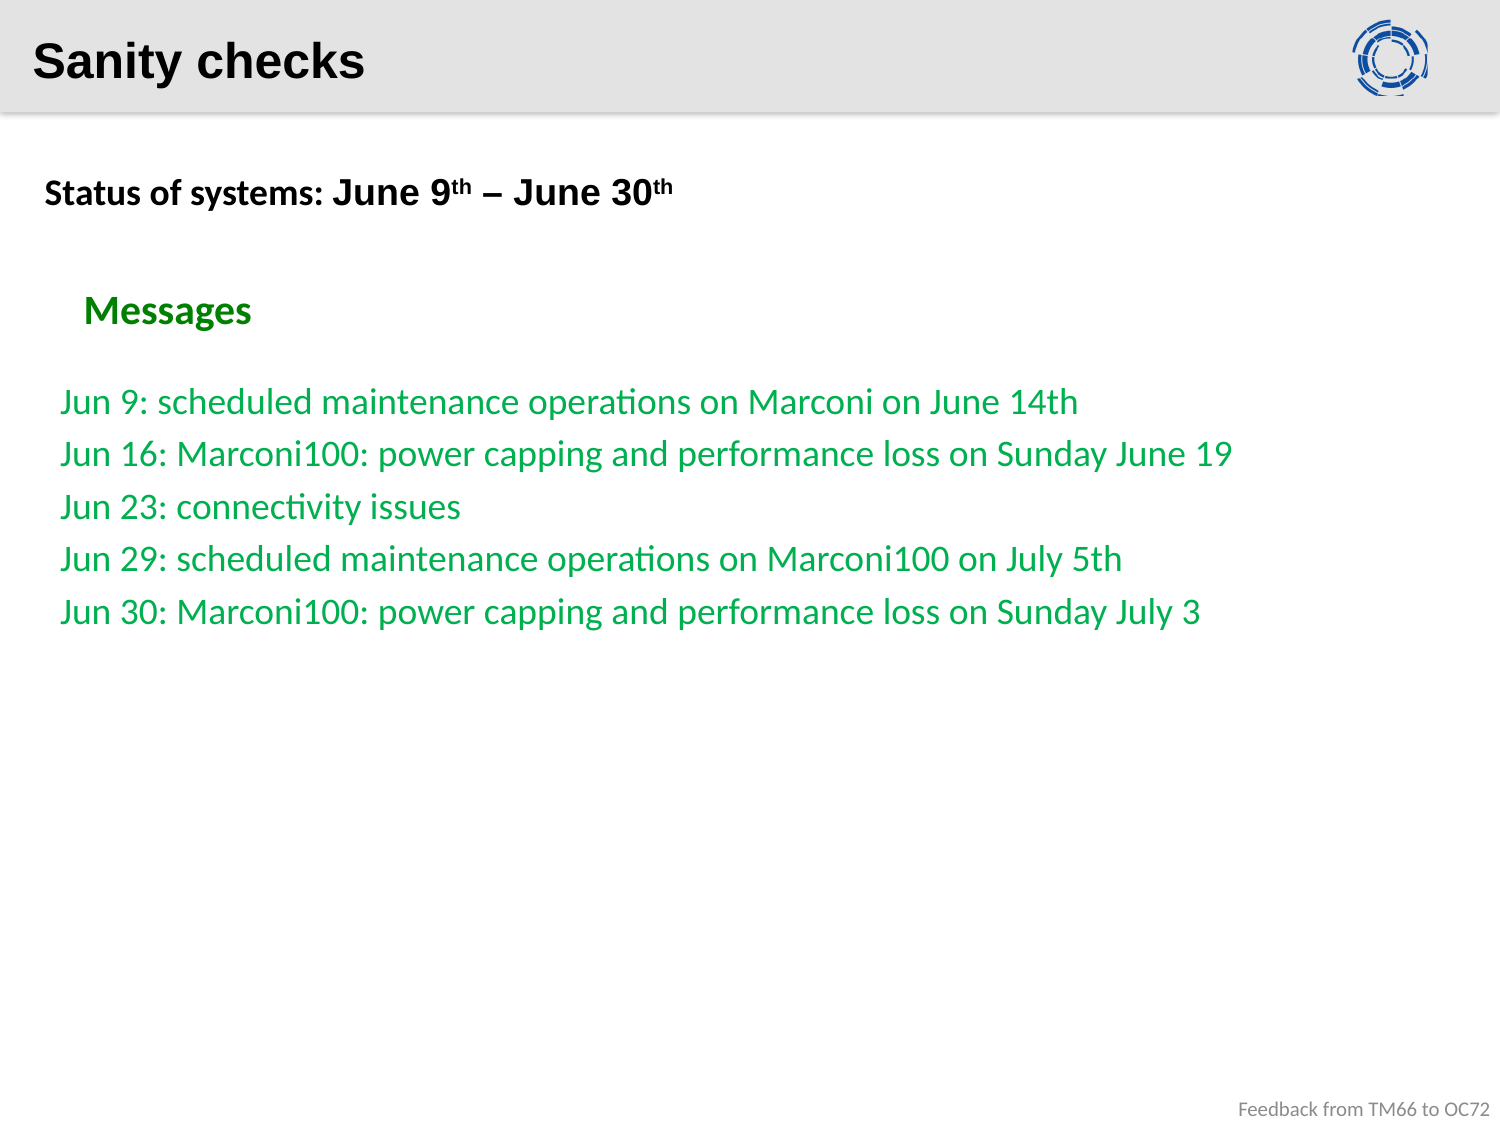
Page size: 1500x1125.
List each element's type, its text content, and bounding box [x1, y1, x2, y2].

text_box Status of systems: June 9th – June 30th [20, 160, 1468, 238]
footer Feedback from TM66 to OC72 [767, 1085, 1500, 1125]
title Sanity checks [17, 20, 1500, 91]
list Jun 9: scheduled maintenance operations on Marconi on June 14th Jun 16: Marconi100: power capping and performance loss on Sunday June 19 Jun 23: connectivity issues Jun 29: scheduled maintenance operations on Marconi100 on July 5th Jun 30: Marconi100: power capping and performance loss on Sunday July 3 [35, 369, 1483, 776]
text_box Messages [35, 275, 309, 341]
